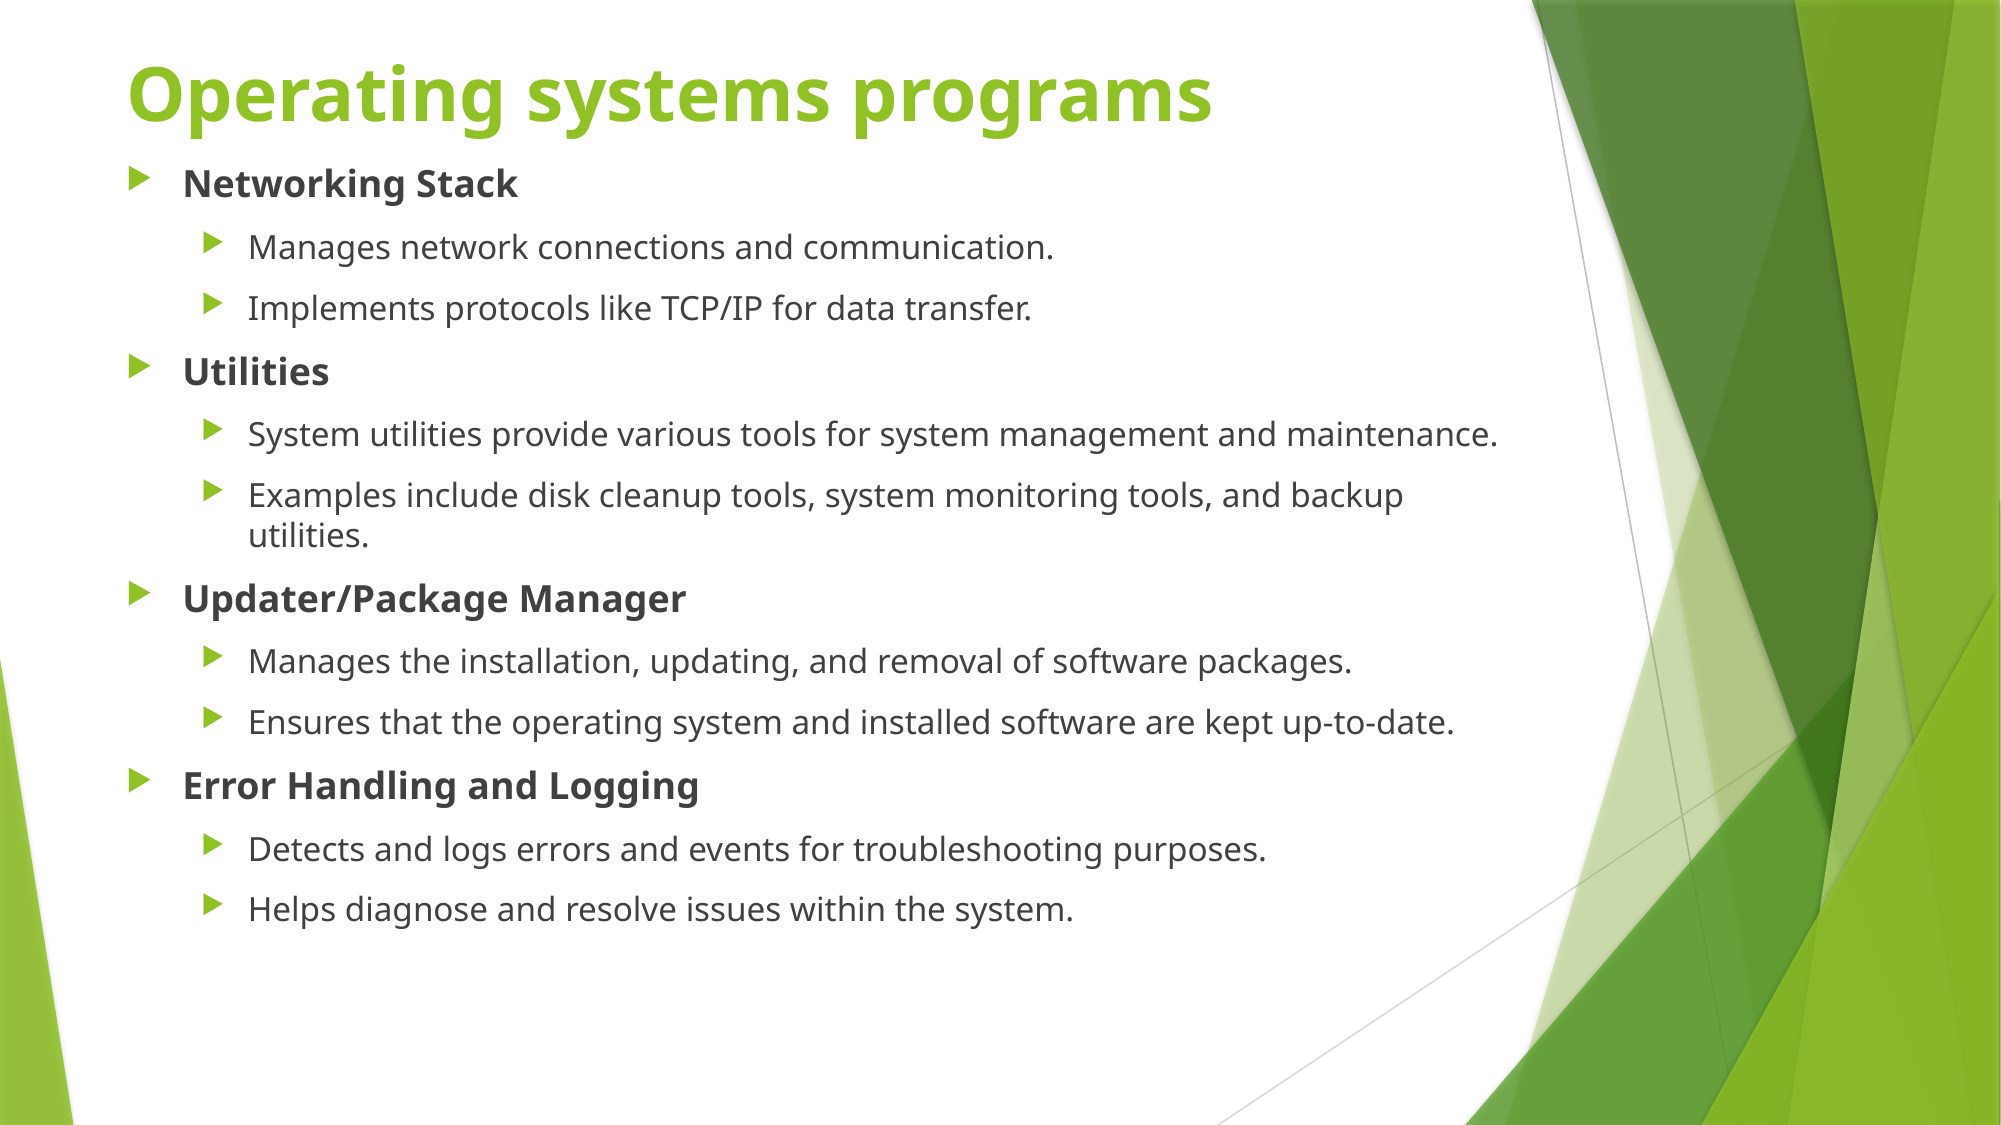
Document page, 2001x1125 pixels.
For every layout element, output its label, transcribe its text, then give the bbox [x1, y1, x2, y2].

list Networking Stack Manages network connections and communication. Implements protocols like TCP/IP for data transfer. Utilities System utilities provide various tools for system management and maintenance. Examples include disk cleanup tools, system monitoring tools, and backup utilities. Updater/Package Manager Manages the installation, updating, and removal of software packages. Ensures that the operating system and installed software are kept up-to-date. Error Handling and Logging Detects and logs errors and events for troubleshooting purposes. Helps diagnose and resolve issues within the system. [111, 152, 1522, 1030]
title Operating systems programs [111, 39, 1522, 152]
